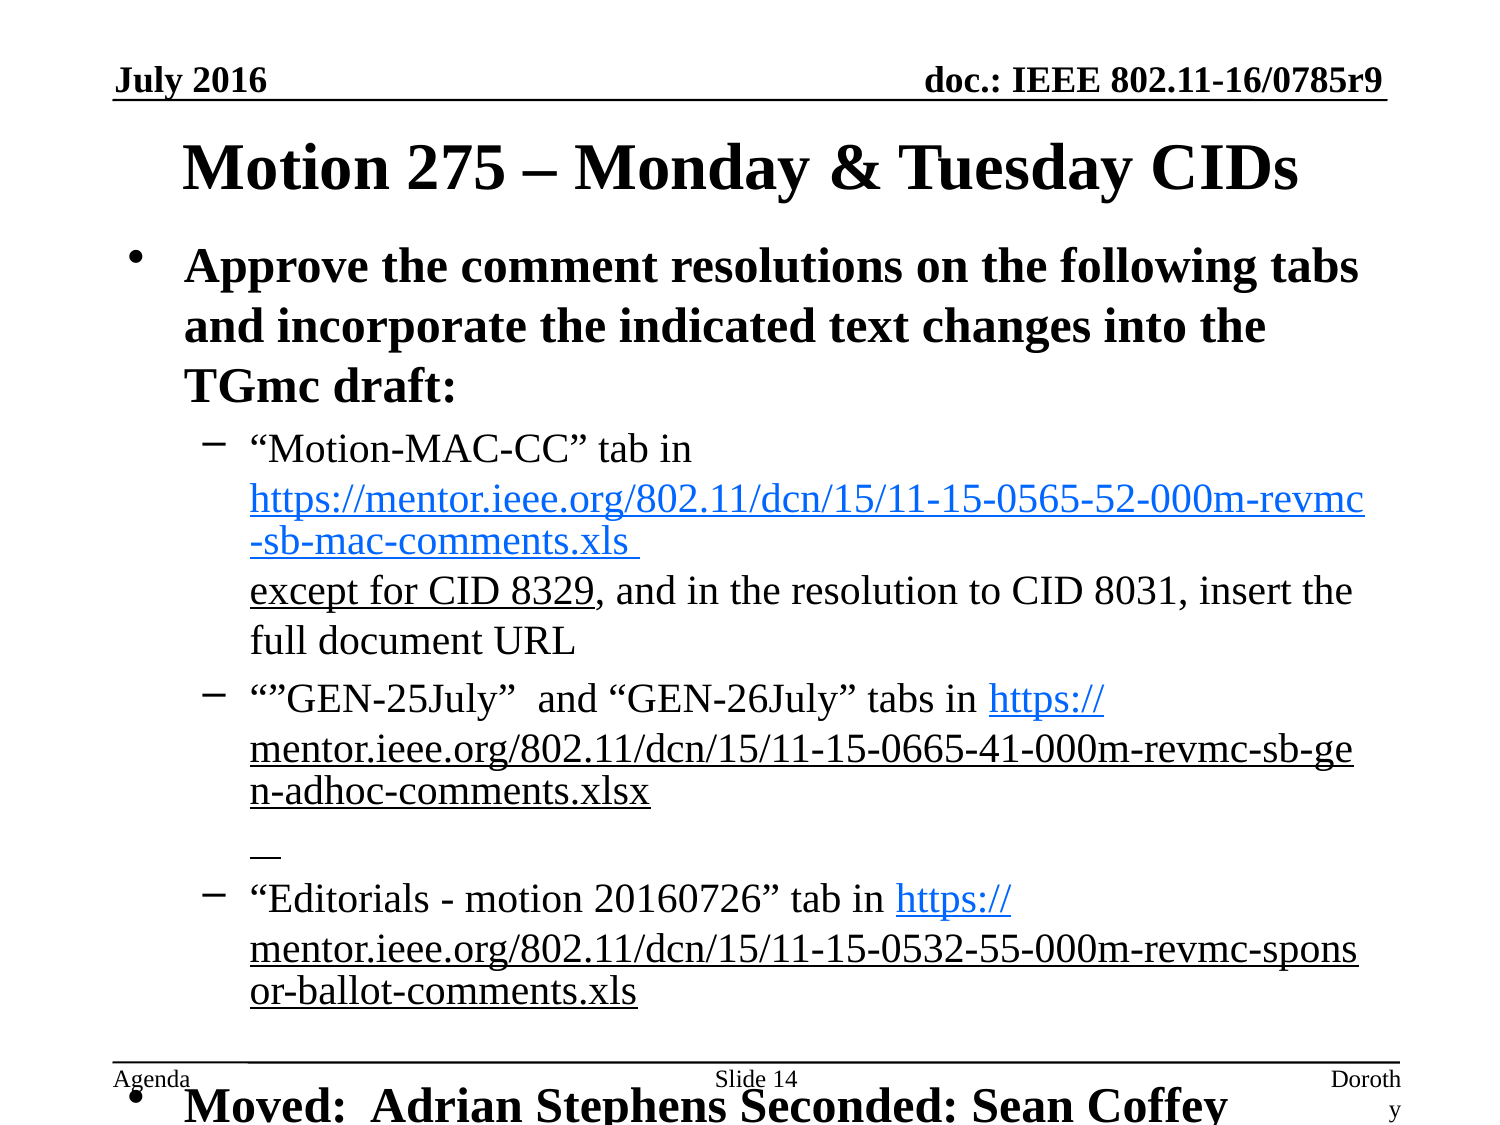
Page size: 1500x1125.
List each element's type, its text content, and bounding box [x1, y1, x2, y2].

list Approve the comment resolutions on the following tabs and incorporate the indicated text changes into the TGmc draft: “Motion-MAC-CC” tab in https://mentor.ieee.org/802.11/dcn/15/11-15-0565-52-000m-revmc-sb-mac-comments.xls except for CID 8329, and in the resolution to CID 8031, insert the full document URL “”GEN-25July” and “GEN-26July” tabs in https://mentor.ieee.org/802.11/dcn/15/11-15-0665-41-000m-revmc-sb-gen-adhoc-comments.xlsx “Editorials - motion 20160726” tab in https://mentor.ieee.org/802.11/dcn/15/11-15-0532-55-000m-revmc-sponsor-ballot-comments.xls Moved: Adrian Stephens Seconded: Sean Coffey Result: 15-1-0 passes [112, 224, 1388, 1063]
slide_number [114, 54, 425, 75]
title Motion 275 – Monday & Tuesday CIDs [112, 75, 1388, 224]
slide_number Slide 14 [712, 1063, 800, 1093]
footer Dorothy Stanley, HP Enterprise [1325, 1062, 1402, 1093]
